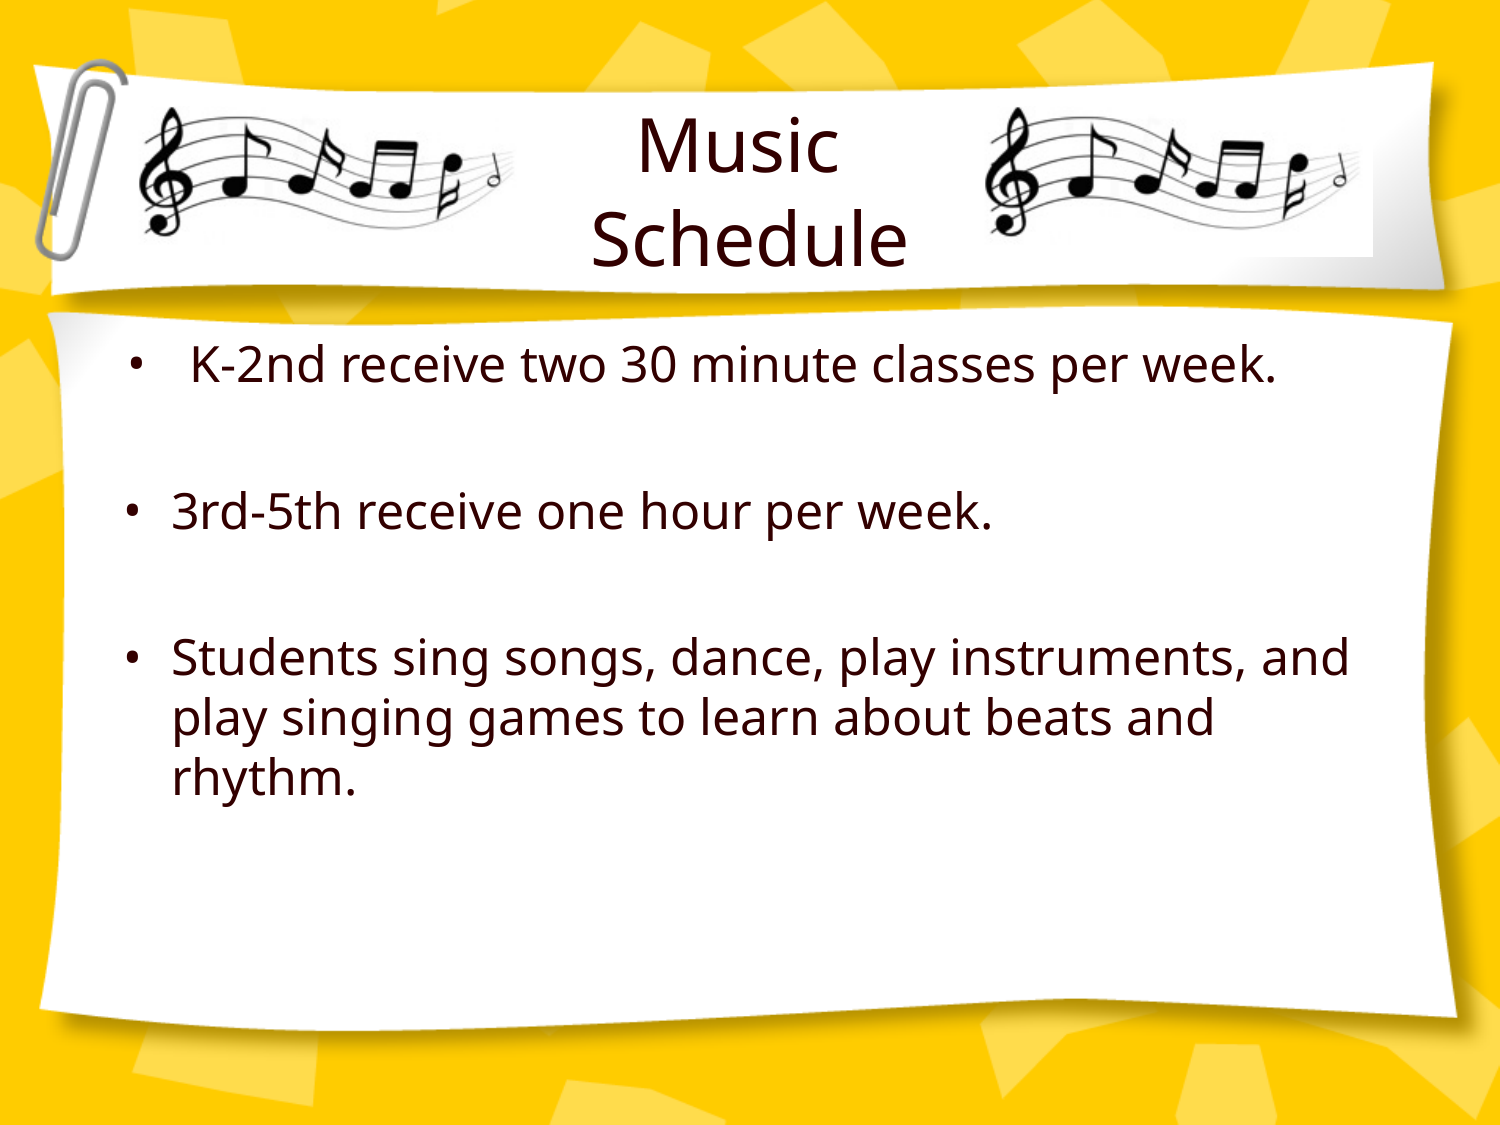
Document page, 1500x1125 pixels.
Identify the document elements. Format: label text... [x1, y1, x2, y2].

picture [0, 0, 1500, 1125]
title Music Schedule [112, 87, 1388, 275]
list K-2nd receive two 30 minute classes per week. 3rd-5th receive one hour per week. Students sing songs, dance, play instruments, and play singing games to learn about beats and rhythm. [99, 324, 1375, 1000]
